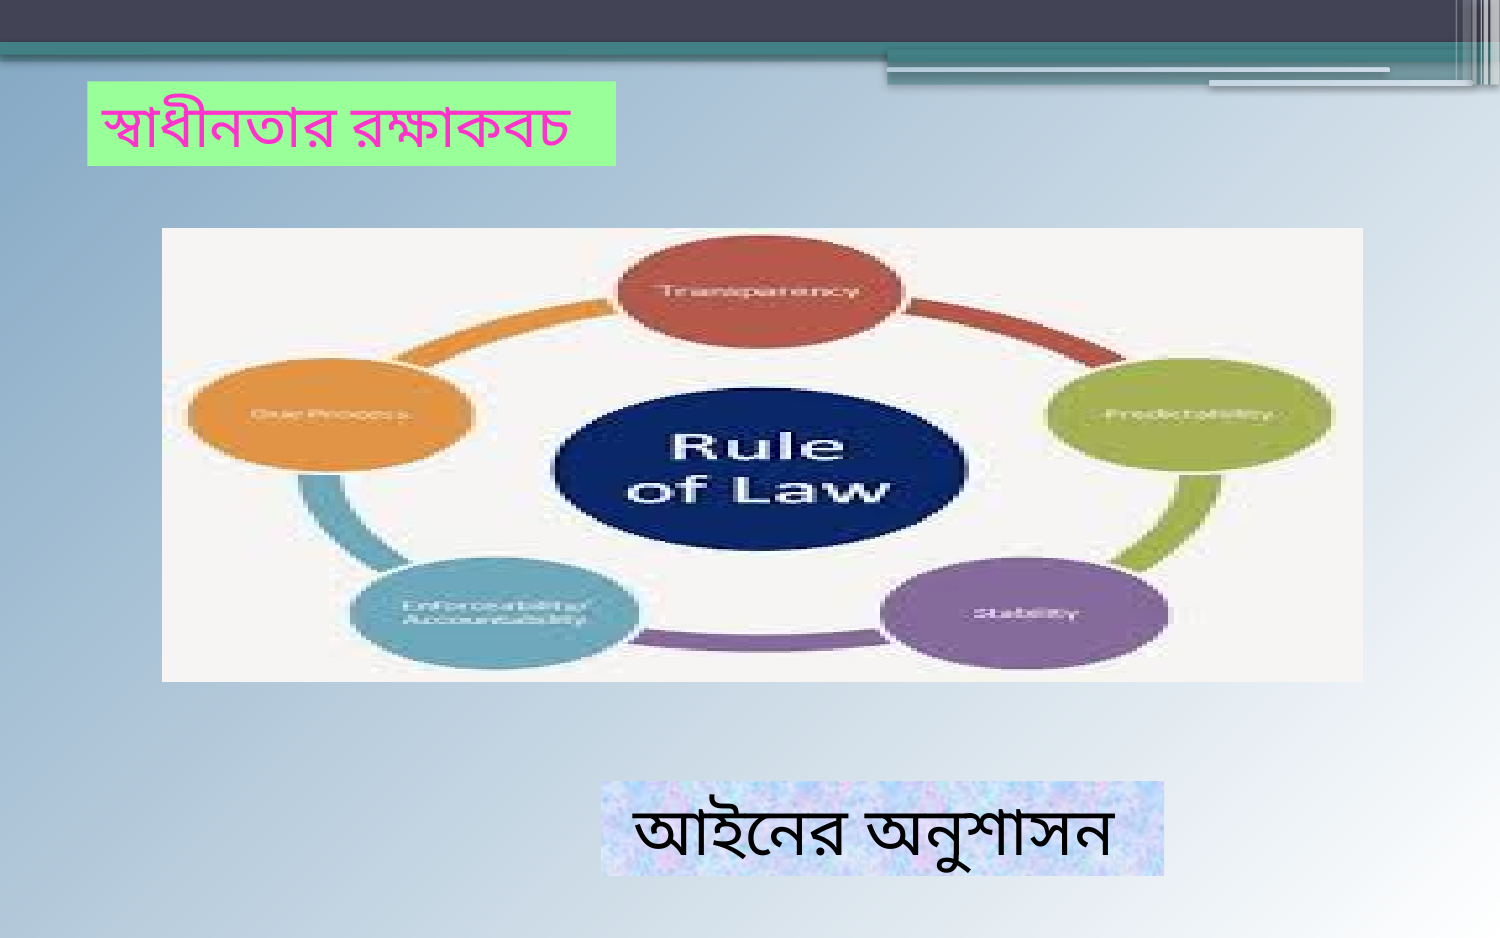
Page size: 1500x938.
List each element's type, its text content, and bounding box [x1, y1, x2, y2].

text_box আইনের অনুশাসন [601, 781, 1165, 876]
picture [162, 228, 1363, 682]
text_box স্বাধীনতার রক্ষাকবচ [87, 81, 616, 166]
